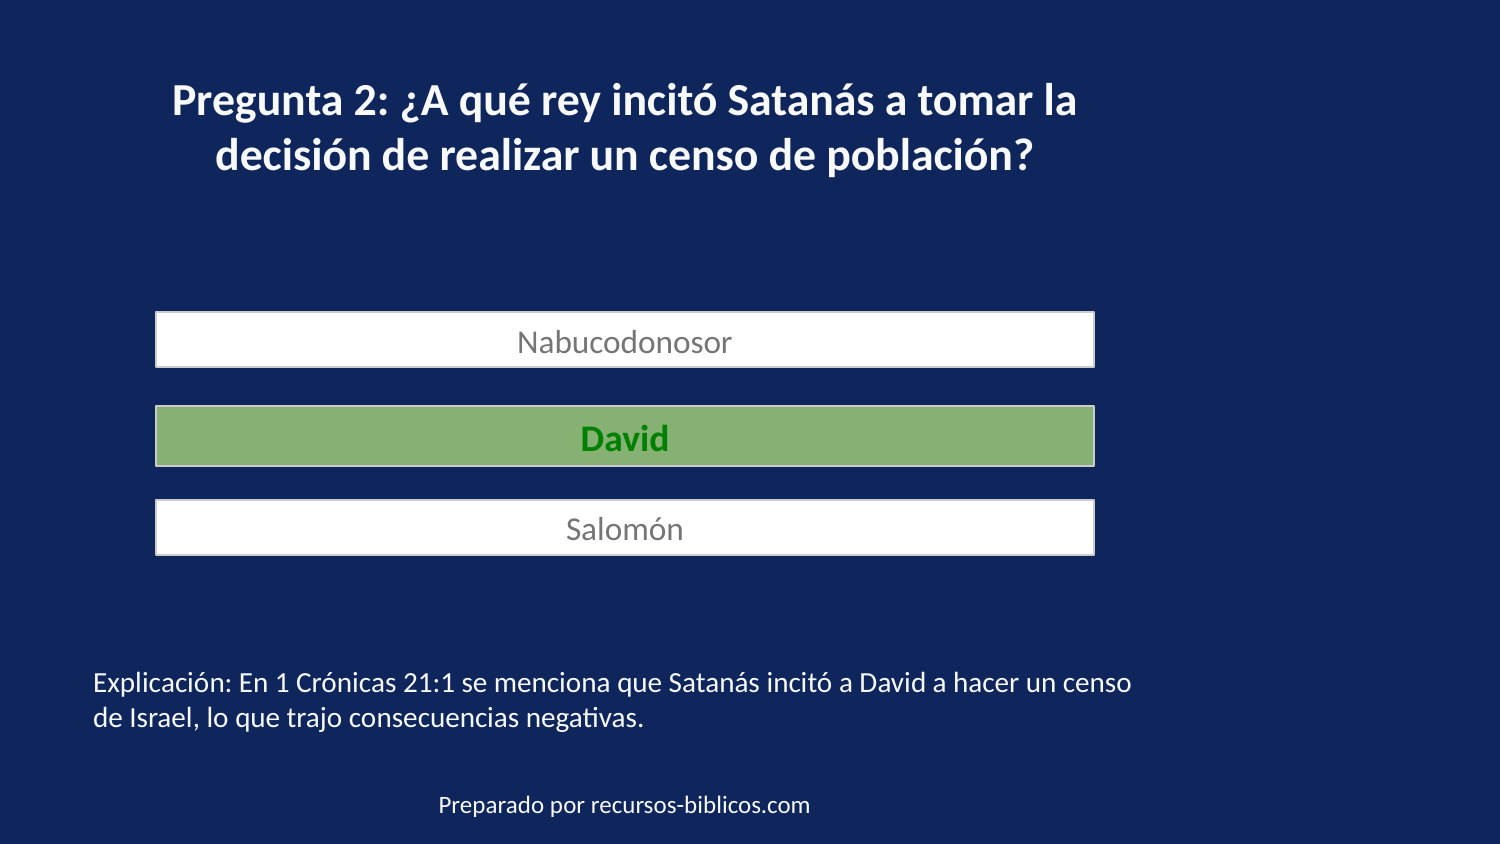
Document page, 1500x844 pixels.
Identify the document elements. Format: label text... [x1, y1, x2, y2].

text_box Nabucodonosor [156, 312, 1094, 368]
text_box Salomón [156, 499, 1094, 555]
text_box Explicación: En 1 Crónicas 21:1 se menciona que Satanás incitó a David a hacer un censo de Israel, lo que trajo consecuencias negativas. [78, 656, 1172, 742]
text_box David [156, 406, 1094, 467]
text_box Preparado por recursos-biblicos.com [78, 781, 1172, 827]
text_box Pregunta 2: ¿A qué rey incitó Satanás a tomar la decisión de realizar un censo de población? [78, 62, 1172, 188]
